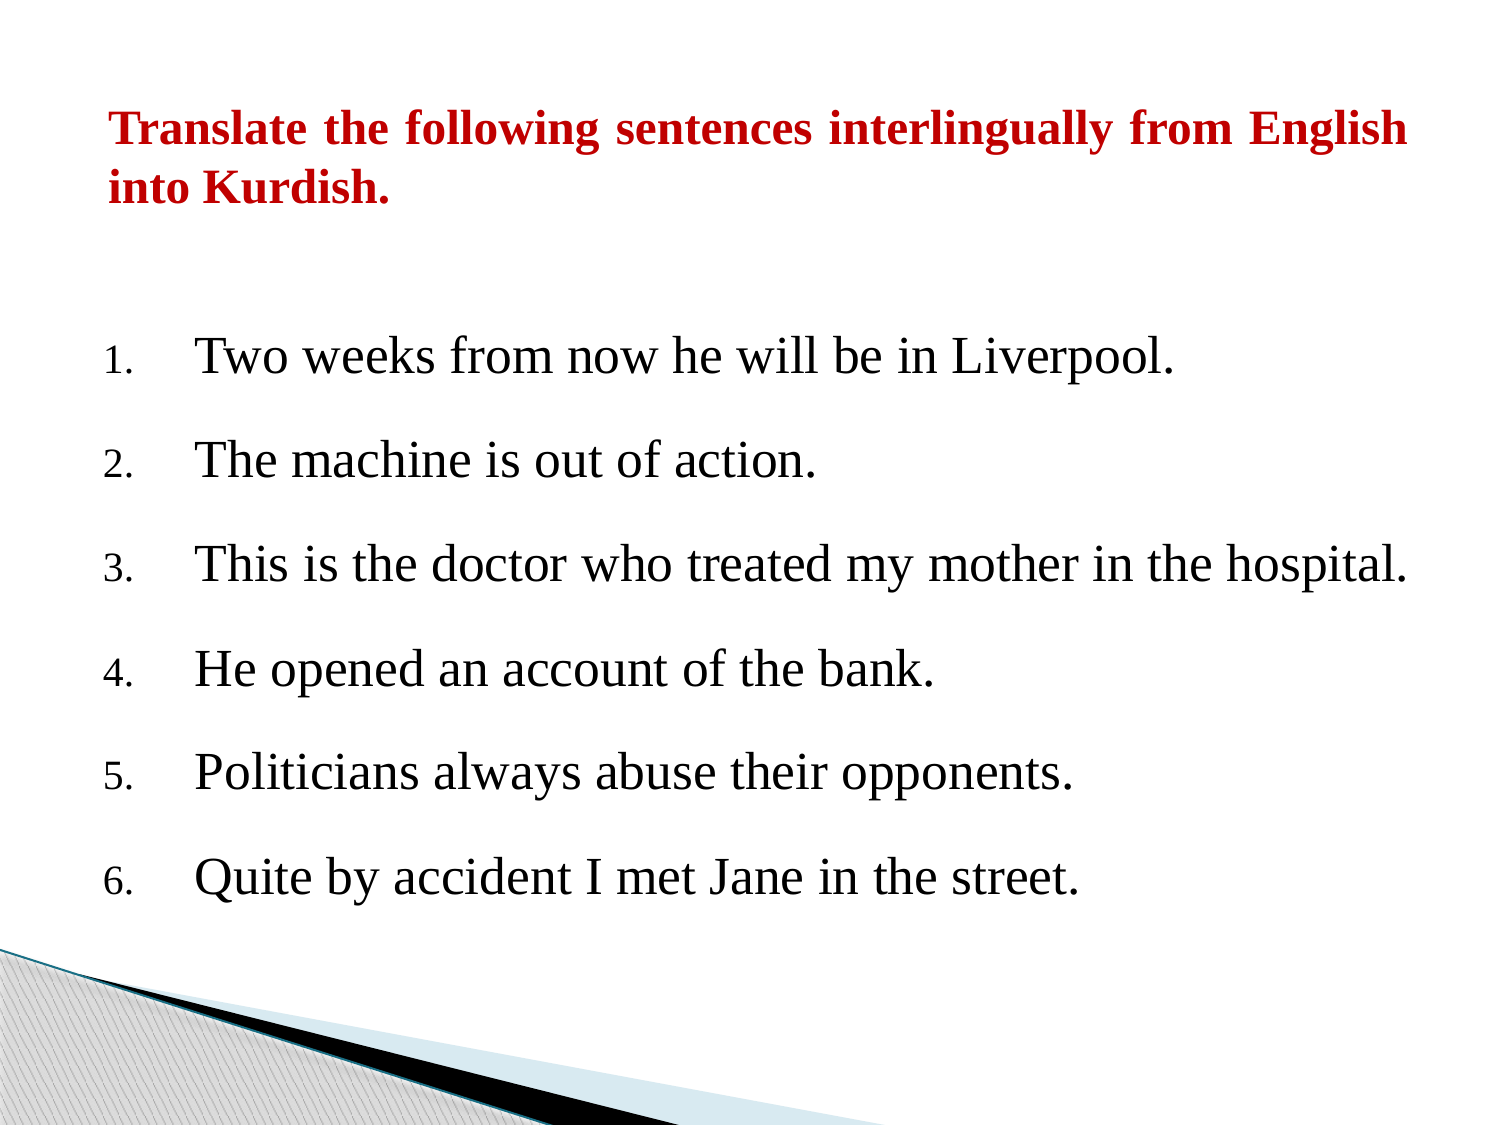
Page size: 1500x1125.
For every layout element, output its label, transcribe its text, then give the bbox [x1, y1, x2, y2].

list Translate the following sentences interlingually from English into Kurdish. Two weeks from now he will be in Liverpool. The machine is out of action. This is the doctor who treated my mother in the hospital. He opened an account of the bank. Politicians always abuse their opponents. Quite by accident I met Jane in the street. [75, 87, 1425, 973]
